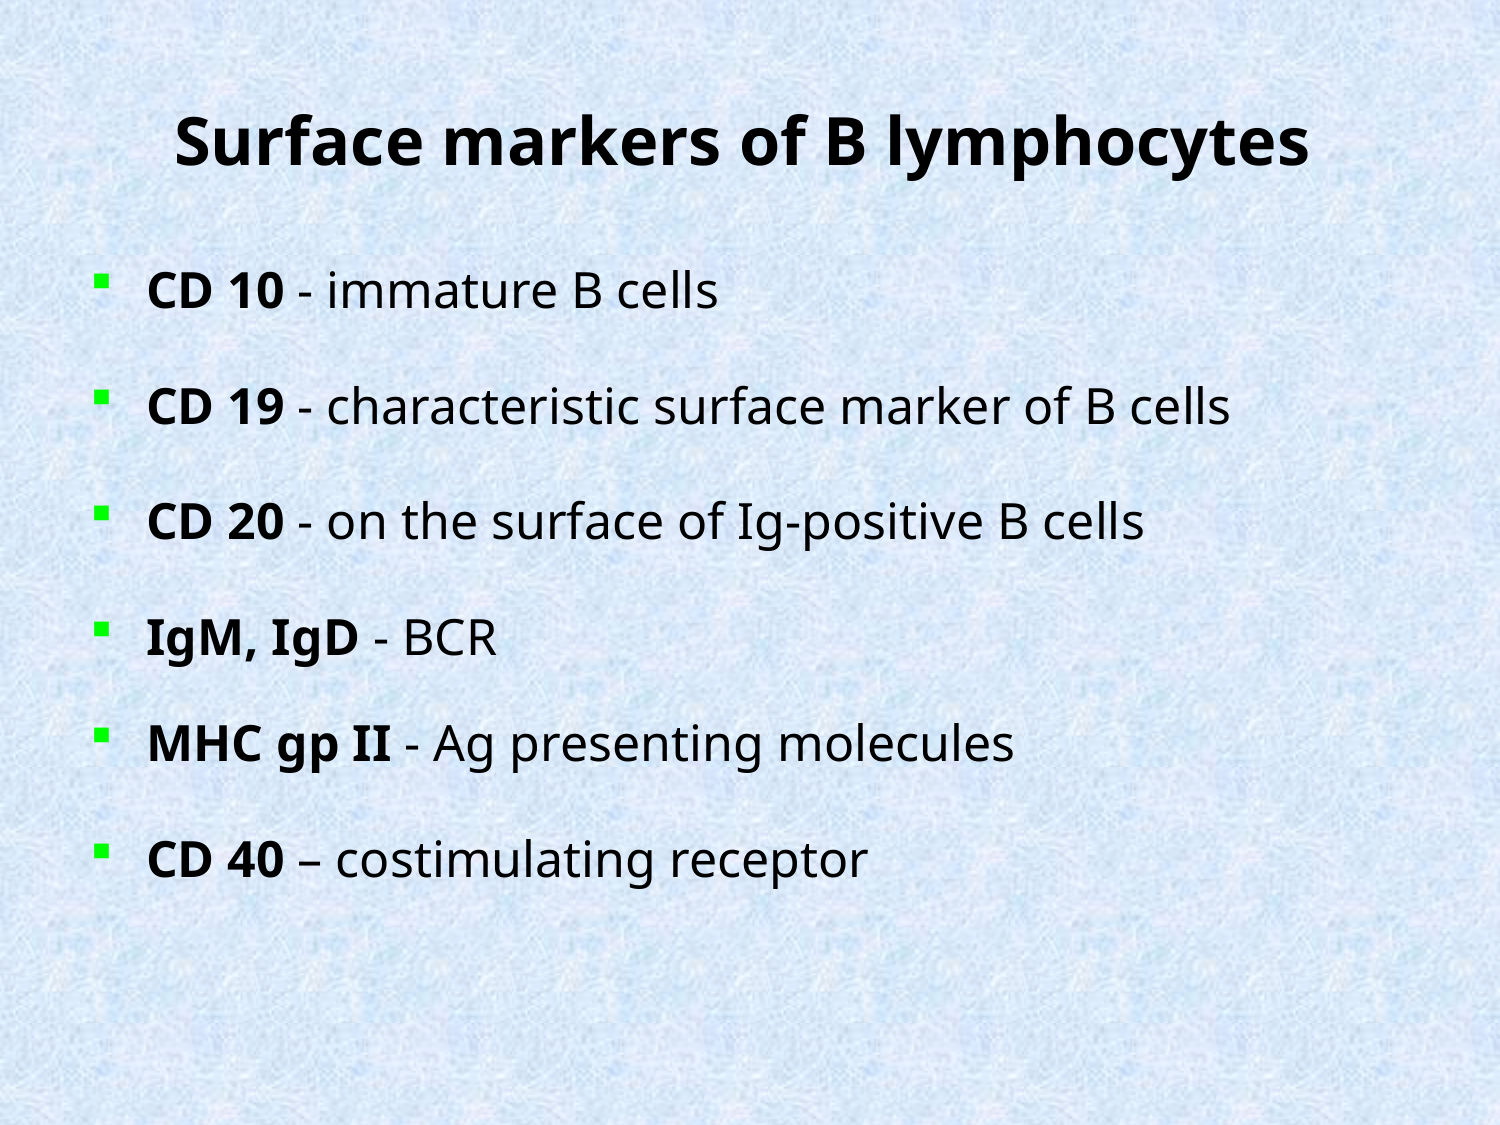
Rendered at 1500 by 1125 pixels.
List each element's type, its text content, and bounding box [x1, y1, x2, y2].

list CD 10 - immature B cells CD 19 - characteristic surface marker of B cells CD 20 - on the surface of Ig-positive B cells IgM, IgD - BCR MHC gp II - Ag presenting molecules CD 40 – costimulating receptor [75, 262, 1425, 1005]
picture [0, 0, 1500, 1125]
title Surface markers of B lymphocytes [75, 45, 1425, 233]
